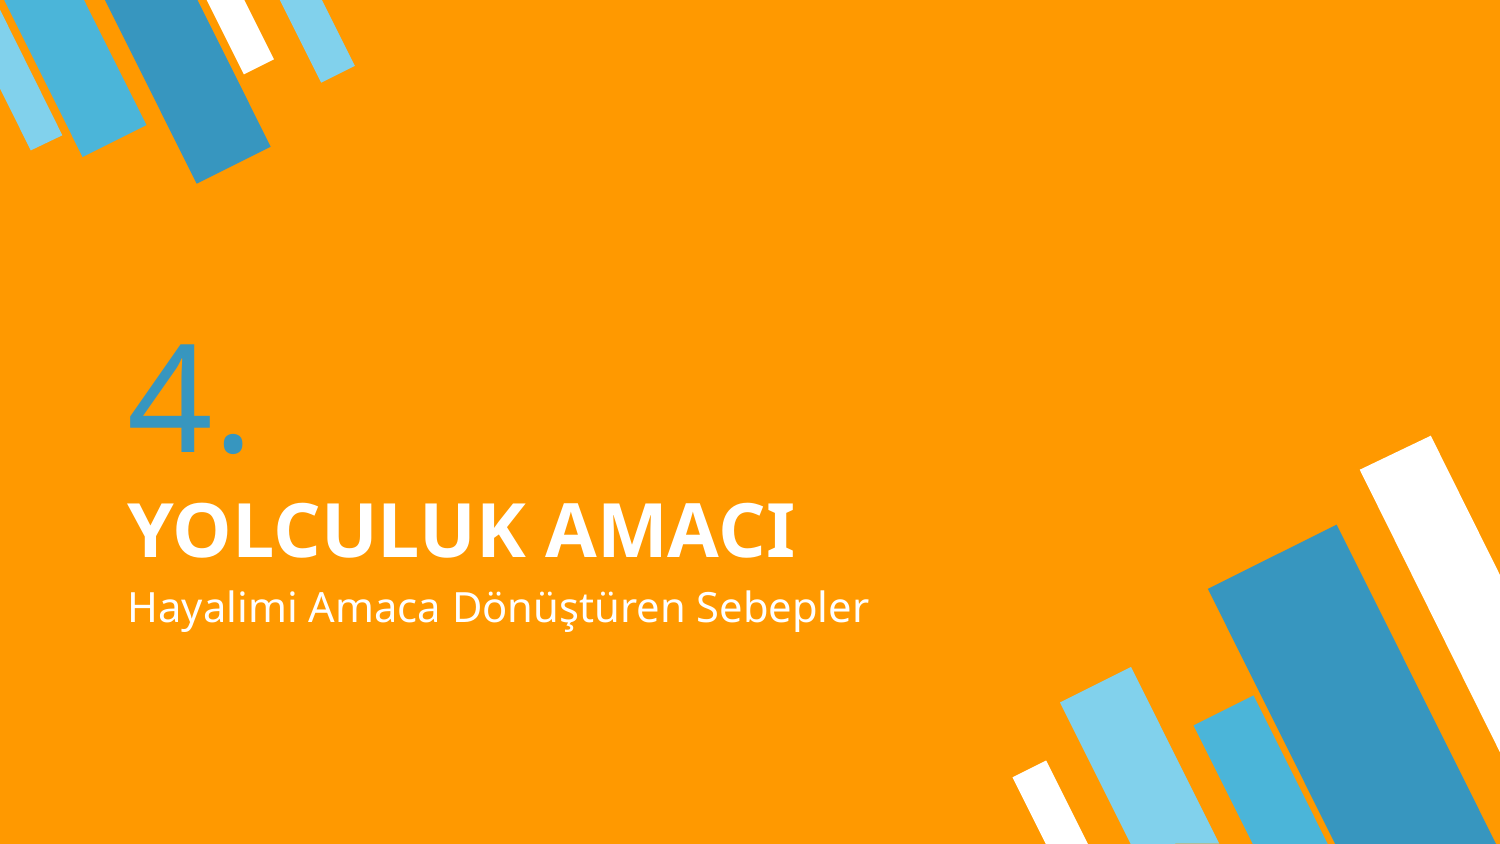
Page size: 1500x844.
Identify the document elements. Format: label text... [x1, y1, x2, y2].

subtitle Hayalimi Amaca Dönüştüren Sebepler [112, 565, 945, 695]
title 4. YOLCULUK AMACI [112, 397, 945, 565]
